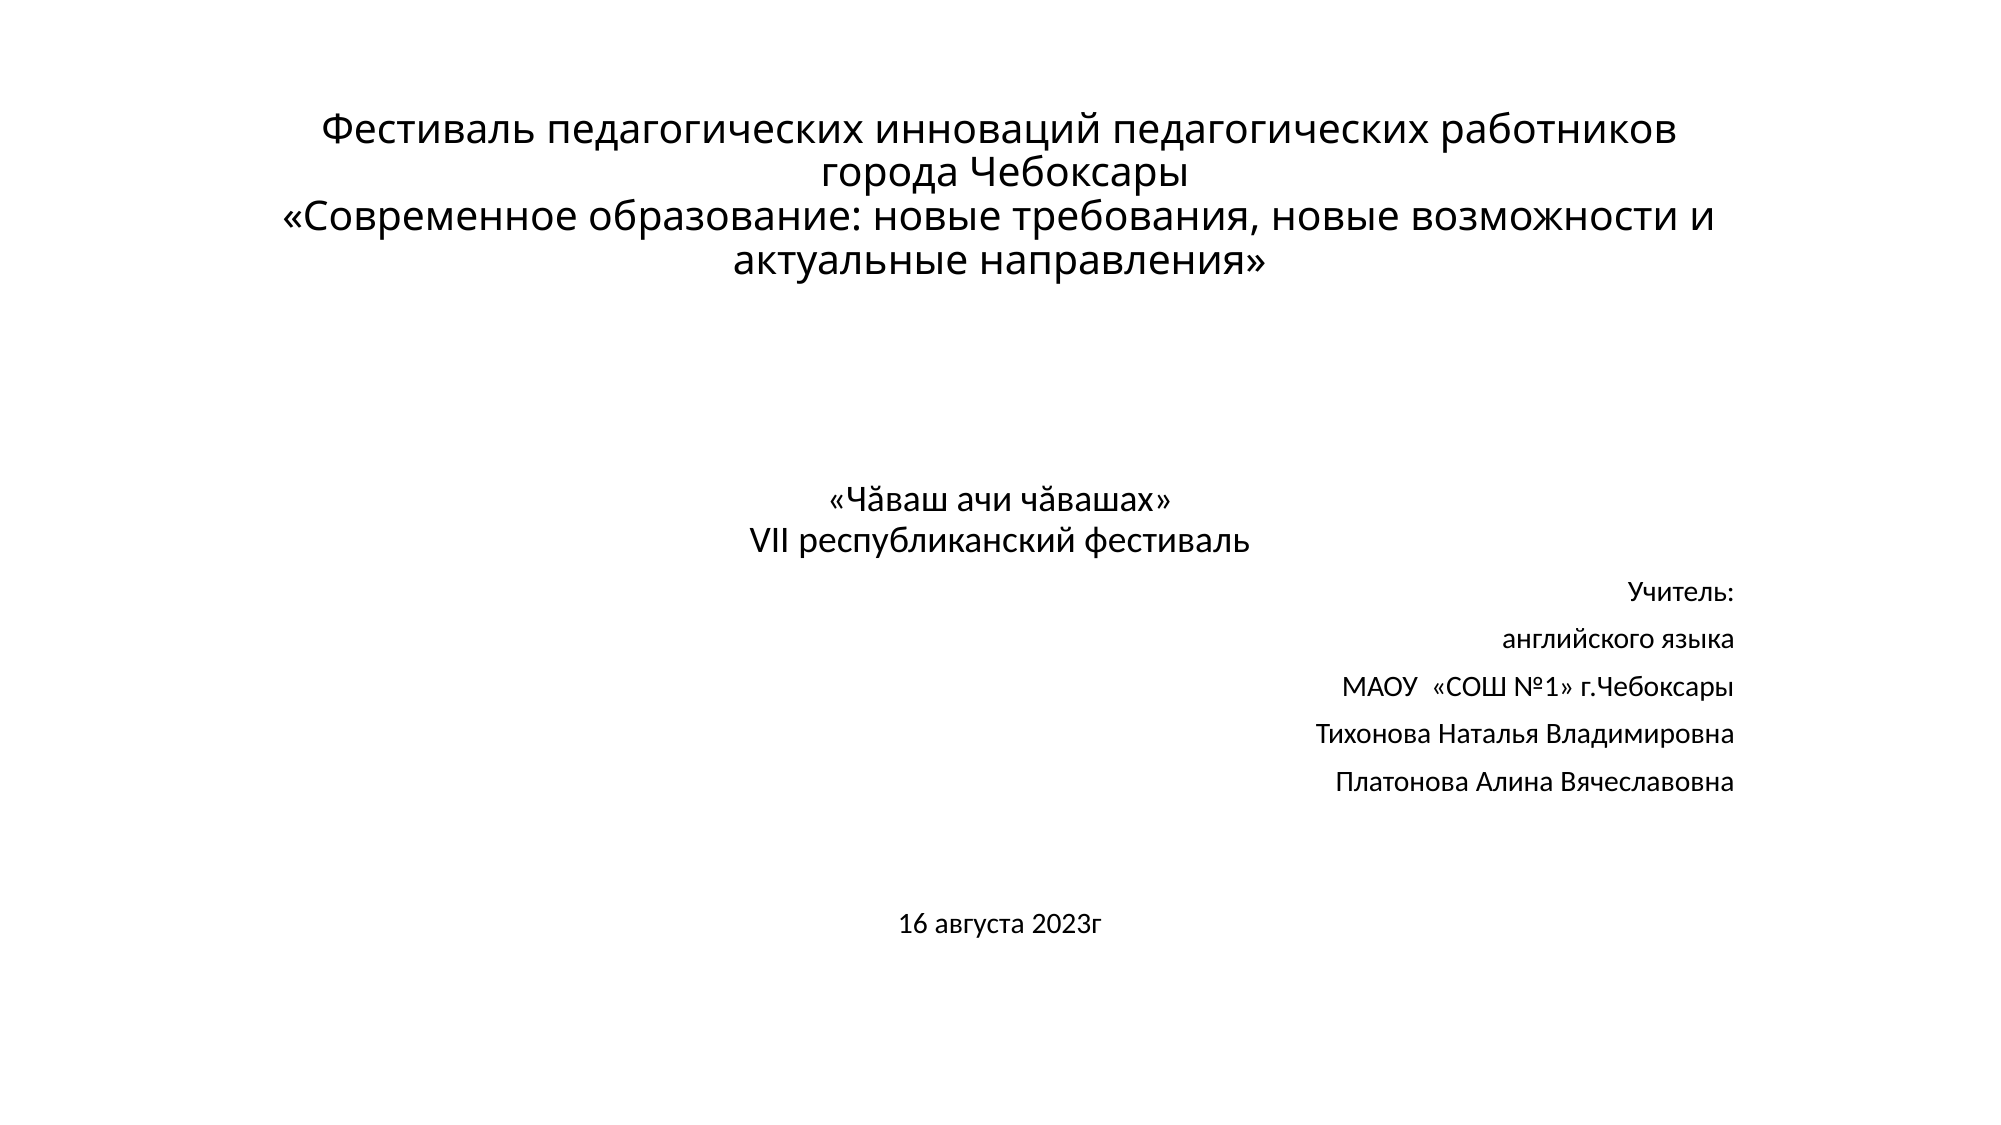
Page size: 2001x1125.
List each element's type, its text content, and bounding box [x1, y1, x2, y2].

title Фестиваль педагогических инноваций педагогических работников города Чебоксары «Современное образование: новые требования, новые возможности и актуальные направления» [249, 95, 1750, 444]
subtitle «Чăваш ачи чăвашах» VII республиканский фестиваль Учитель: английского языка МАОУ «СОШ №1» г.Чебоксары Тихонова Наталья Владимировна Платонова Алина Вячеславовна 16 августа 2023г [249, 471, 1750, 952]
